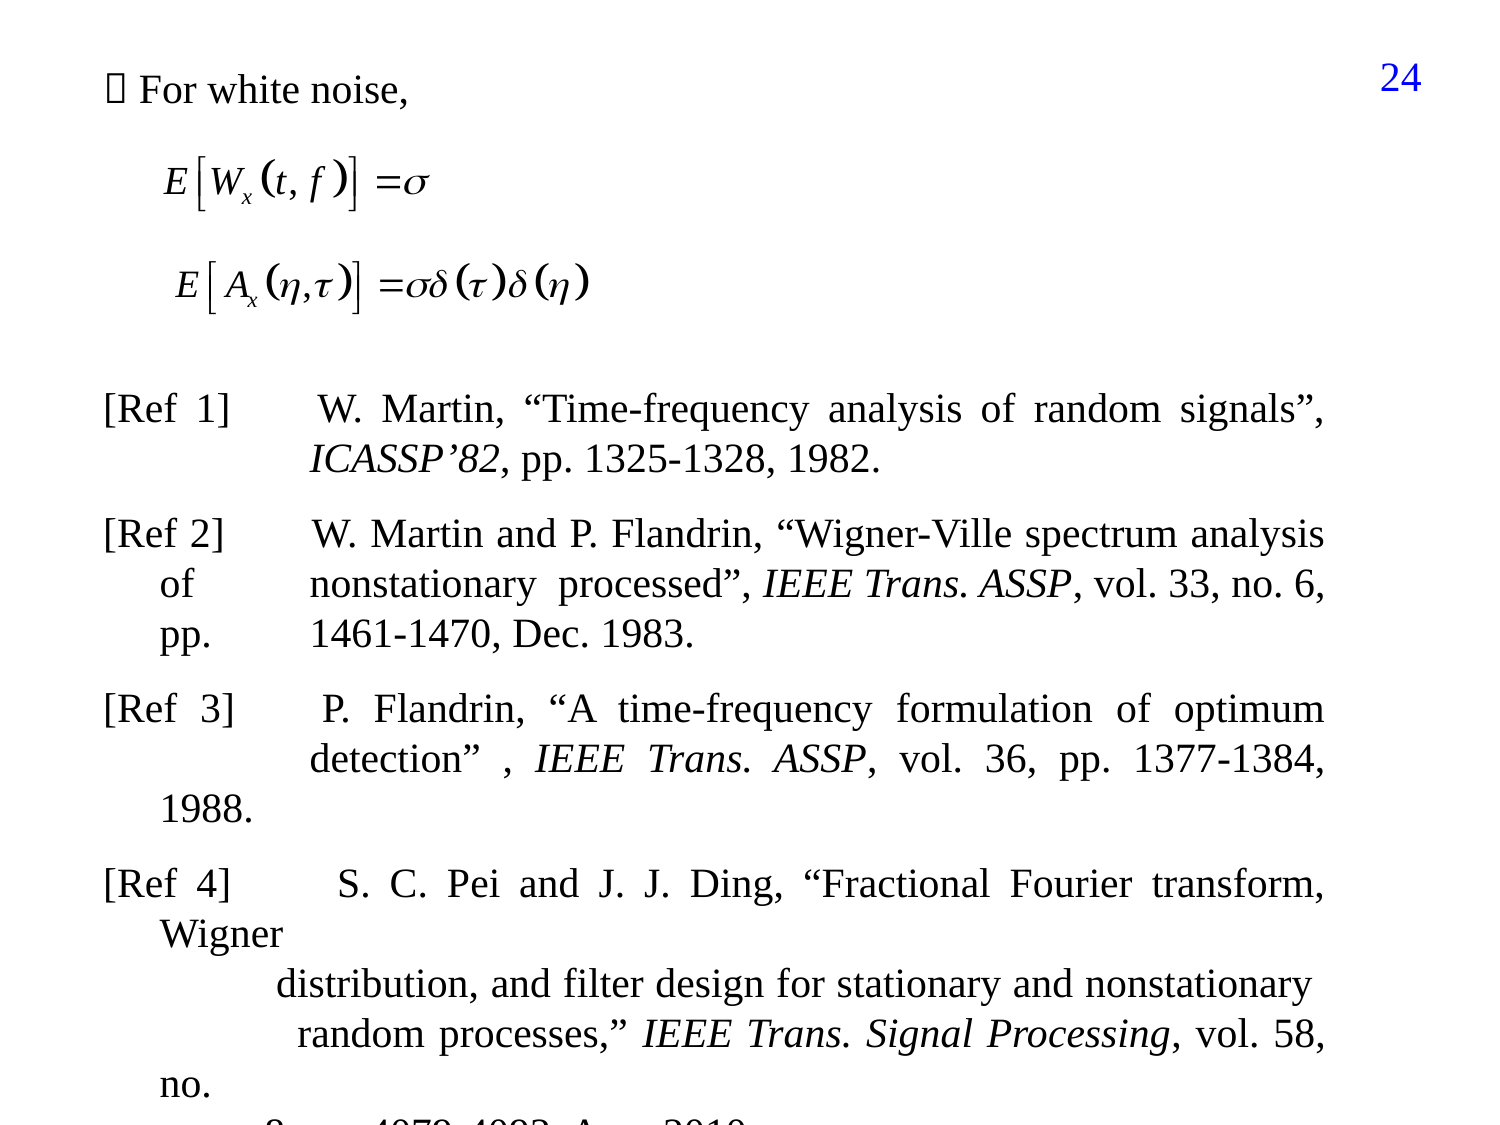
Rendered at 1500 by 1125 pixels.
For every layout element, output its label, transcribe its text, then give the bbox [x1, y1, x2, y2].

text_box  For white noise, [88, 54, 467, 120]
slide_number 295 [1304, 42, 1437, 122]
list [159, 152, 435, 217]
text_box [Ref 1] W. Martin, “Time-frequency analysis of random signals”, ICASSP’82, pp. 1325-1328, 1982. [Ref 2] W. Martin and P. Flandrin, “Wigner-Ville spectrum analysis of nonstationary processed”, IEEE Trans. ASSP, vol. 33, no. 6, pp. 1461-1470, Dec. 1983. [Ref 3] P. Flandrin, “A time-frequency formulation of optimum detection” , IEEE Trans. ASSP, vol. 36, pp. 1377-1384, 1988. [Ref 4] S. C. Pei and J. J. Ding, “Fractional Fourier transform, Wigner distribution, and filter design for stationary and nonstationary random processes,” IEEE Trans. Signal Processing, vol. 58, no. 8, pp. 4079-4092, Aug. 2010. [88, 373, 1341, 1125]
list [170, 256, 591, 320]
